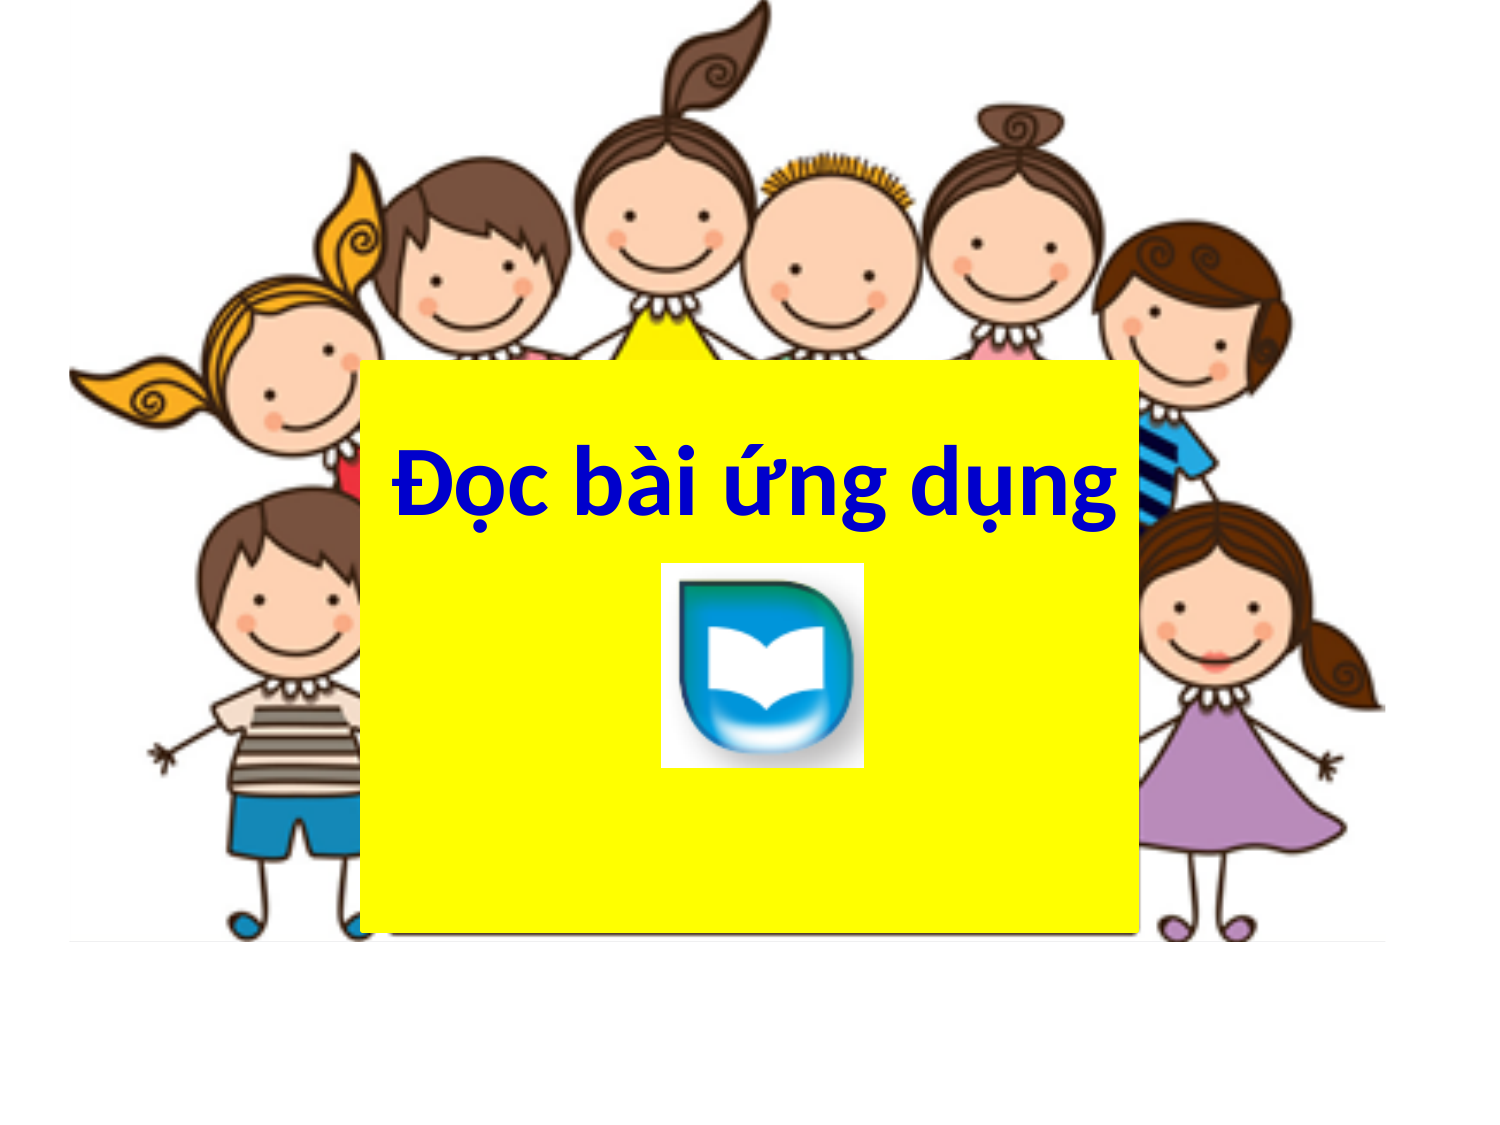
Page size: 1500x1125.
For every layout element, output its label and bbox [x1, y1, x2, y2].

picture [69, 0, 1386, 942]
